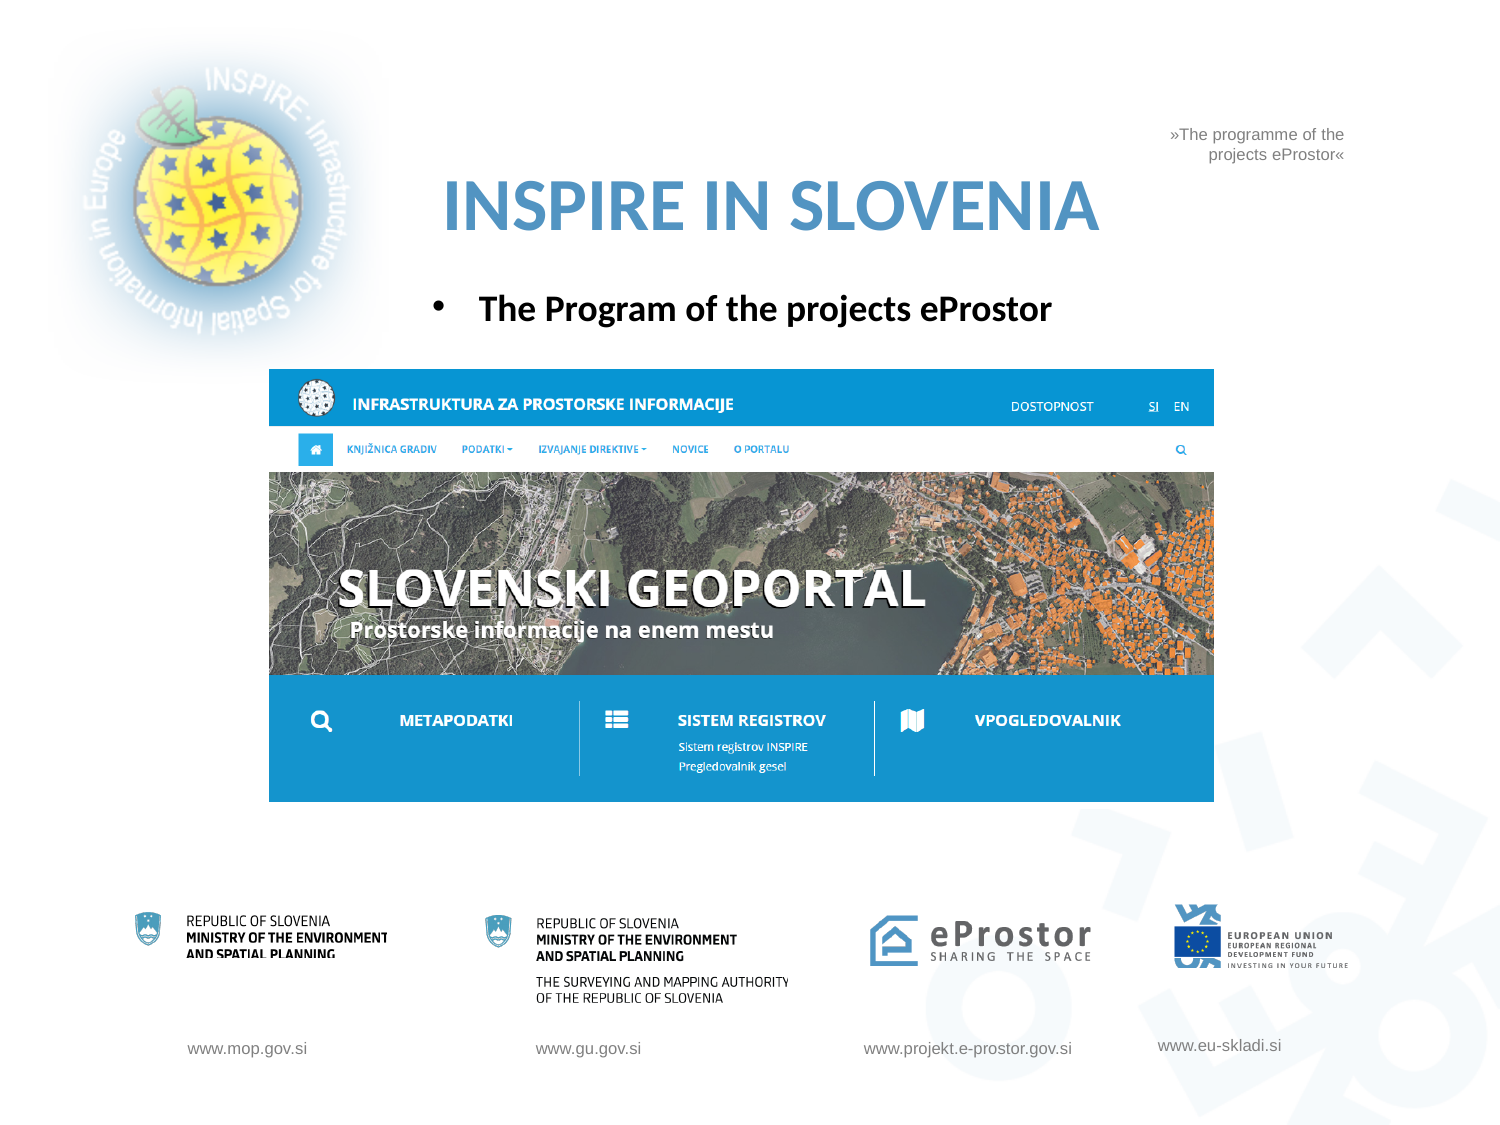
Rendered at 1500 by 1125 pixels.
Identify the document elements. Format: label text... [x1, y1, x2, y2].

picture [640, 399, 645, 409]
picture [299, 380, 334, 416]
picture [565, 399, 572, 409]
picture [465, 399, 471, 409]
picture [727, 399, 732, 409]
picture [588, 399, 595, 409]
title INSPIRE IN SLOVENIA [392, 158, 1369, 332]
picture [649, 399, 655, 409]
picture [381, 399, 388, 409]
picture [534, 399, 541, 409]
text_box The Program of the projects eProstor [417, 253, 1449, 381]
picture [575, 399, 584, 409]
picture [617, 399, 623, 409]
picture [681, 399, 692, 409]
picture [499, 402, 516, 409]
picture [420, 399, 427, 409]
picture [269, 313, 1500, 1125]
picture [135, 912, 387, 958]
picture [448, 399, 464, 409]
picture [372, 399, 378, 409]
picture [391, 404, 408, 409]
picture [670, 399, 677, 409]
picture [44, 23, 392, 387]
picture [474, 399, 481, 409]
picture [593, 404, 604, 409]
picture [657, 399, 664, 408]
picture [484, 403, 493, 409]
picture [402, 399, 417, 409]
picture [442, 399, 447, 409]
picture [607, 399, 613, 409]
picture [695, 399, 703, 409]
picture [525, 399, 531, 409]
picture [430, 399, 437, 409]
picture [544, 399, 554, 409]
picture [359, 399, 369, 409]
